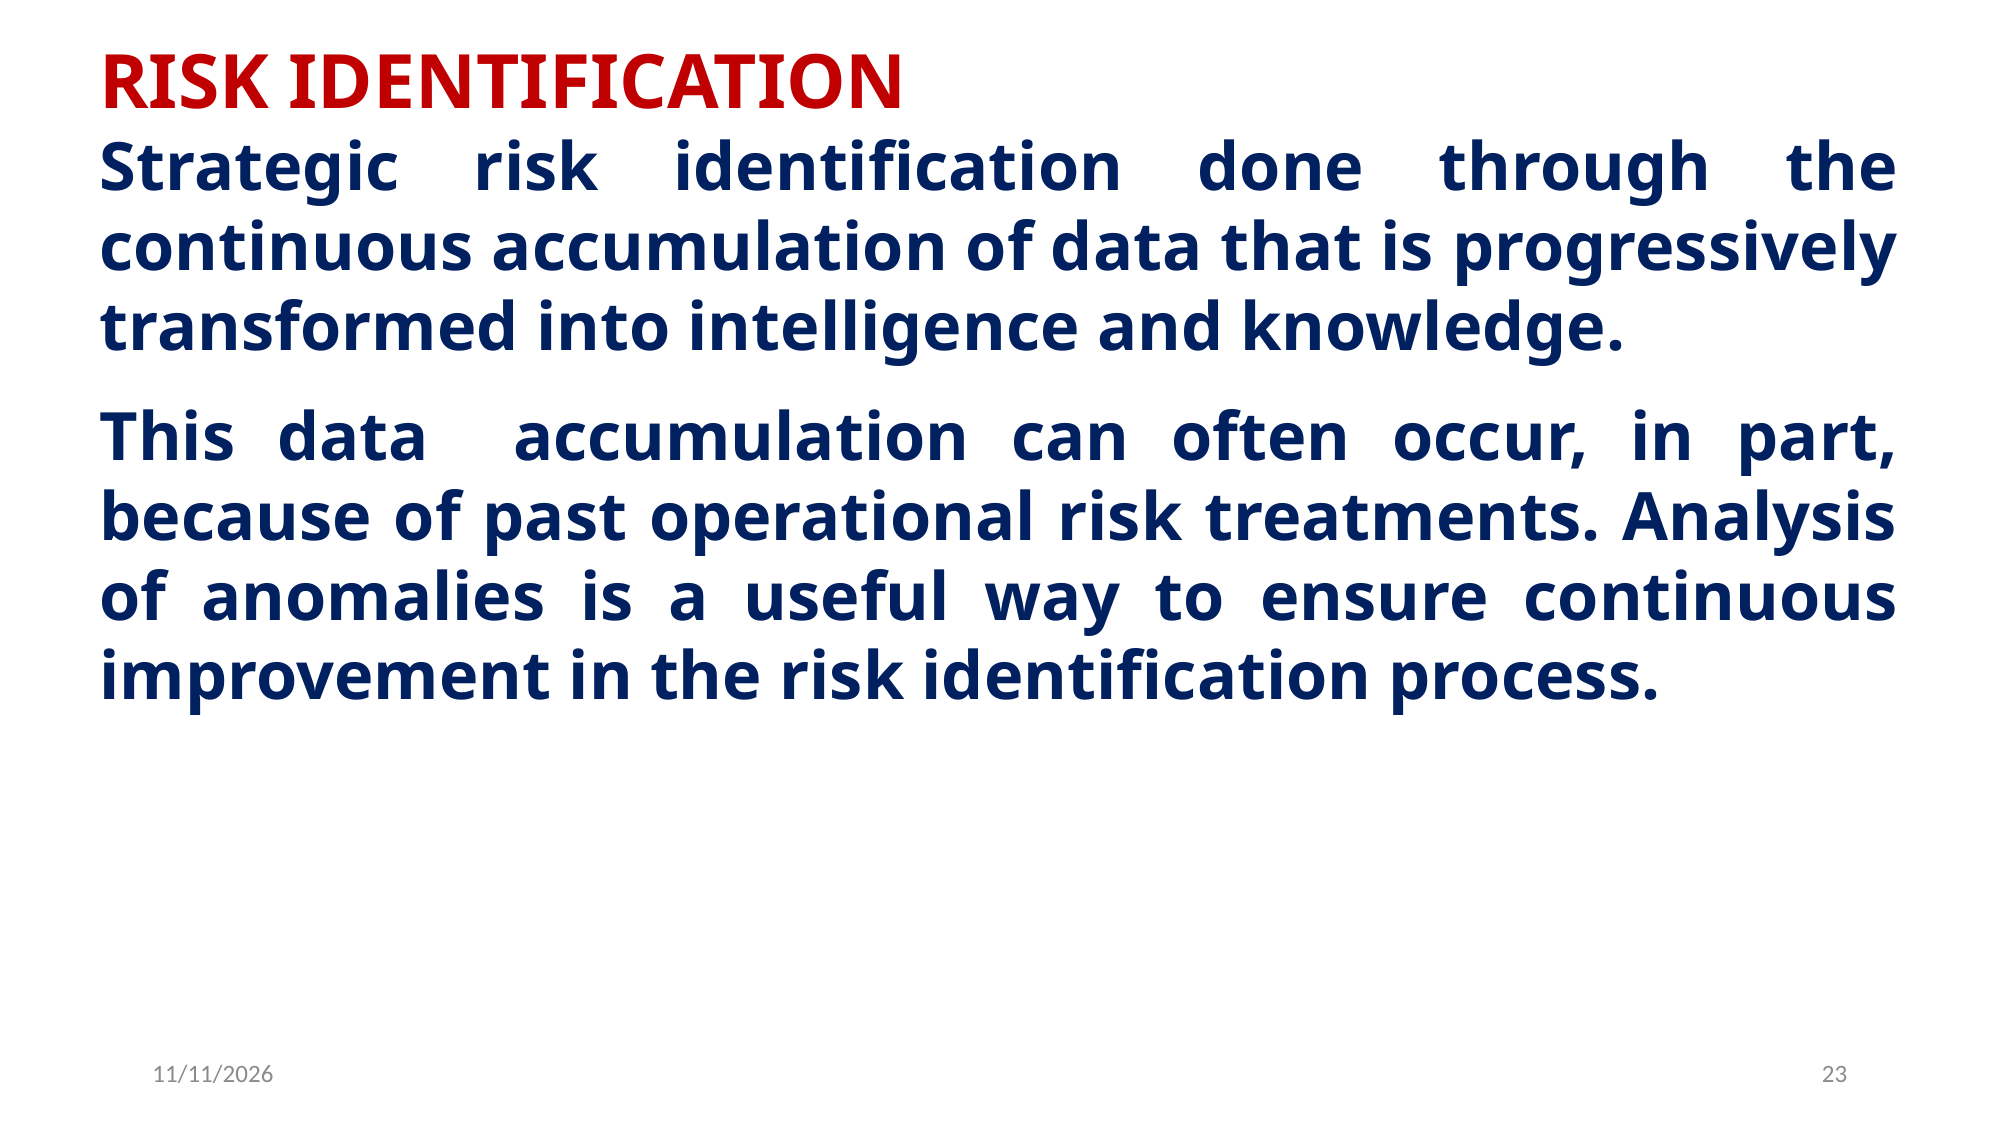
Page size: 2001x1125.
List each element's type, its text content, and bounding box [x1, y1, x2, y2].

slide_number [137, 1042, 588, 1103]
text_box RISK IDENTIFICATION Strategic risk identification done through the continuous accumulation of data that is progressively transformed into intelligence and knowledge. This data accumulation can often occur, in part, because of past operational risk treatments. Analysis of anomalies is a useful way to ensure continuous improvement in the risk identification process. [84, 26, 1914, 721]
slide_number 23 [1412, 1042, 1863, 1103]
